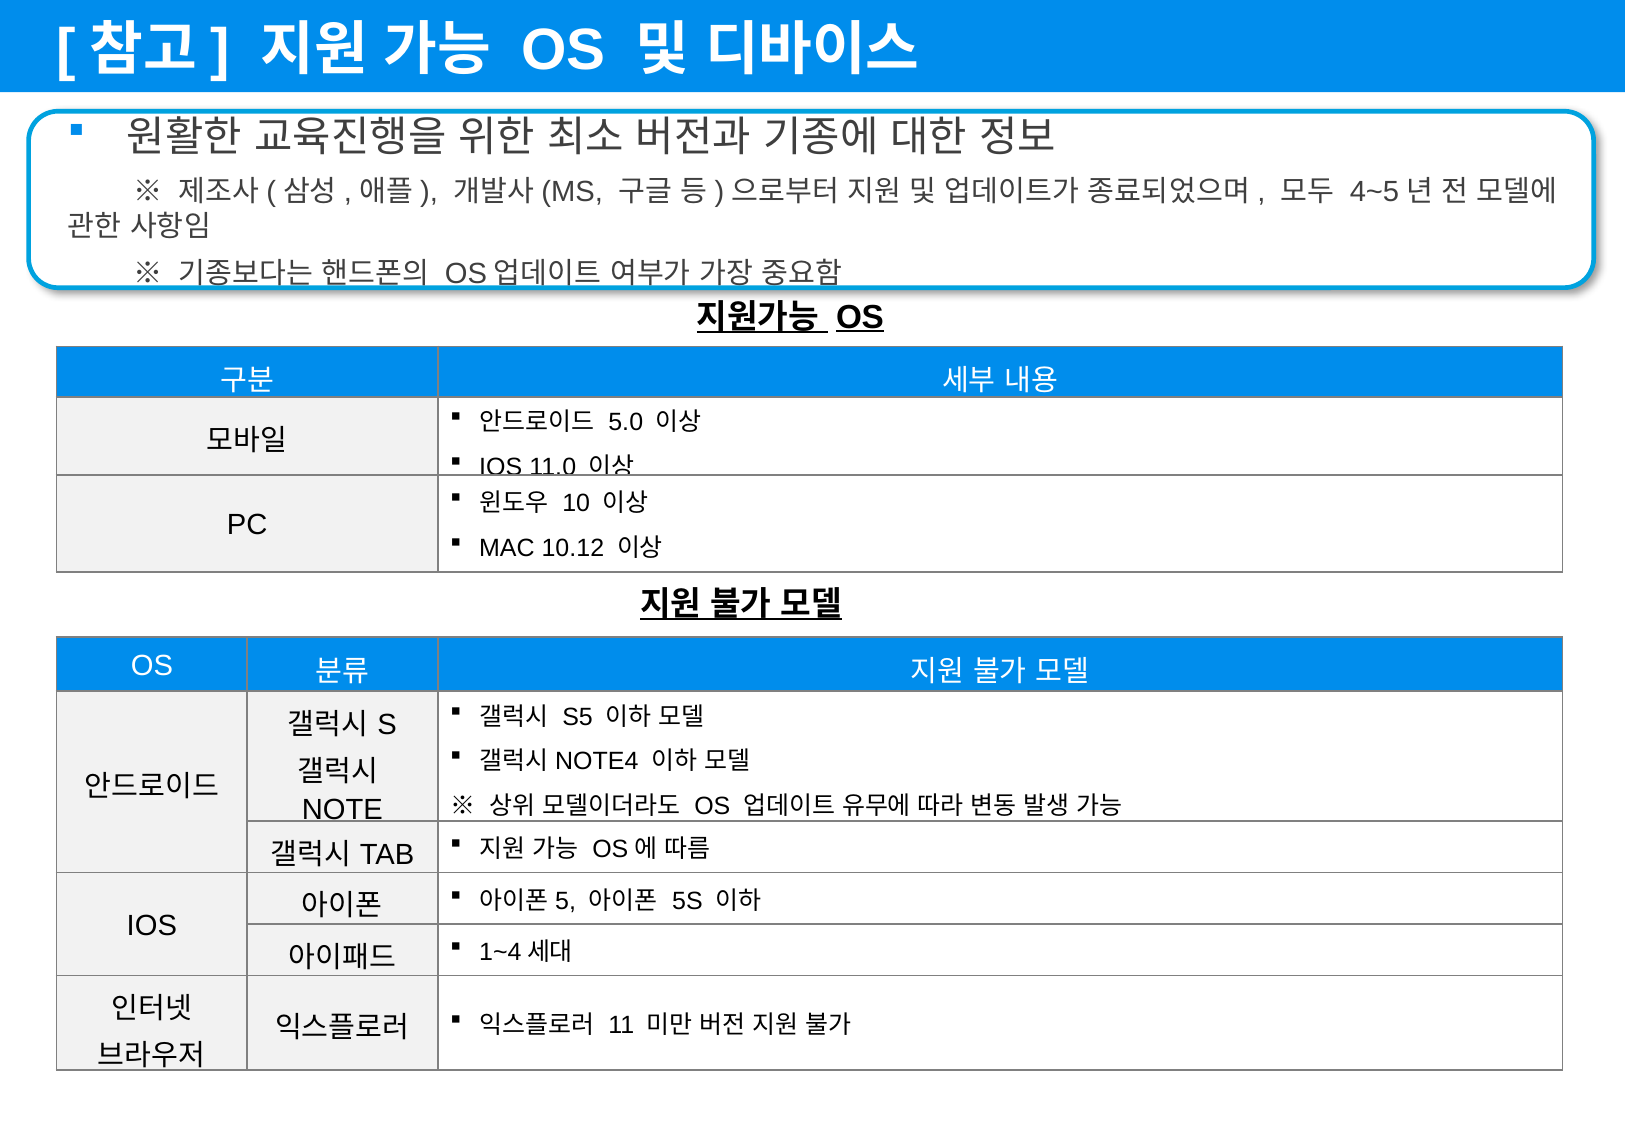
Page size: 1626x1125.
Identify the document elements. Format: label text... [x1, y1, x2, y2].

table_cell 윈도우 10 이상 MAC 10.12 이상 [439, 476, 1562, 571]
table_cell 익스플로러 11 미만 버전 지원 불가 [439, 976, 1562, 1069]
text_box 원활한 교육진행을 위한 최소 버전과 기종에 대한 정보 ※ 제조사(삼성,애플), 개발사(MS, 구글 등)으로부터 지원 및 업데이트가 종료되었으며, 모두 4~5년 전 모델에 관한 사항임 ※ 기종보다는 핸드폰의 OS업데이트 여부가 가장 중요함 [28, 111, 1594, 288]
table_cell 갤럭시 S5 이하 모델 갤럭시NOTE4 이하 모델 ※ 상위 모델이더라도 OS 업데이트 유무에 따라 변동 발생 가능 [439, 692, 1562, 820]
table_cell PC [57, 476, 437, 571]
table_cell 안드로이드 5.0 이상 IOS 11.0 이상 [439, 398, 1562, 474]
table_header 세부 내용 [439, 347, 1562, 396]
table_cell 모바일 [57, 398, 437, 474]
table_header 지원 불가 모델 [439, 638, 1562, 690]
table_cell 아이폰 [248, 873, 437, 923]
table_cell 아이패드 [248, 925, 437, 975]
table_header 분류 [248, 638, 437, 690]
table_cell IOS [57, 873, 246, 975]
table_cell 아이폰5, 아이폰 5S 이하 [439, 873, 1562, 923]
table_header OS [57, 638, 246, 690]
text_box [참고] 지원 가능 OS 및 디바이스 [0, 0, 1625, 94]
table_cell 인터넷 브라우저 [57, 976, 246, 1069]
table_cell 갤럭시S 갤럭시NOTE [248, 692, 437, 820]
text_box 지원 불가 모델 [625, 574, 956, 629]
table_cell 안드로이드 [57, 692, 246, 872]
table_cell 지원 가능 OS에 따름 [439, 822, 1562, 872]
table_cell 익스플로러 [248, 976, 437, 1069]
table_header 구분 [57, 347, 437, 396]
text_box 지원가능 OS [682, 287, 899, 343]
table_cell 1~4세대 [439, 925, 1562, 975]
table_cell 갤럭시TAB [248, 822, 437, 872]
